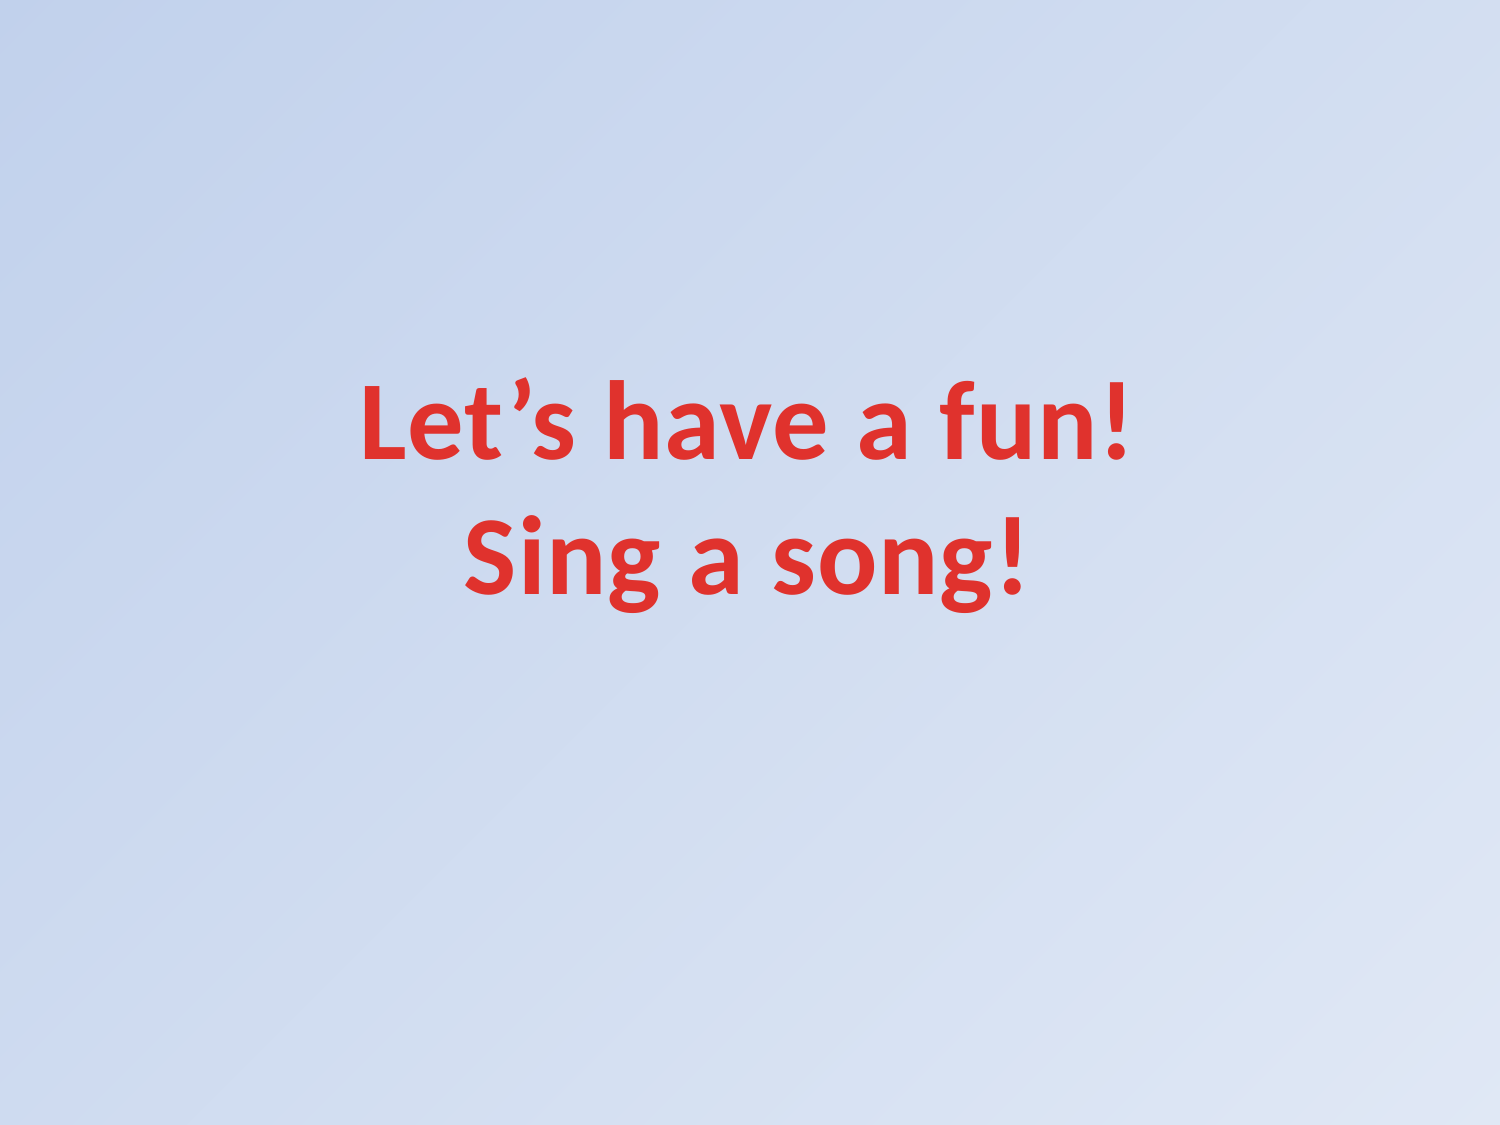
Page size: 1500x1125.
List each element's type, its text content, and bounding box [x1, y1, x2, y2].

text_box Let’s have a fun! Sing a song! [343, 339, 1153, 625]
